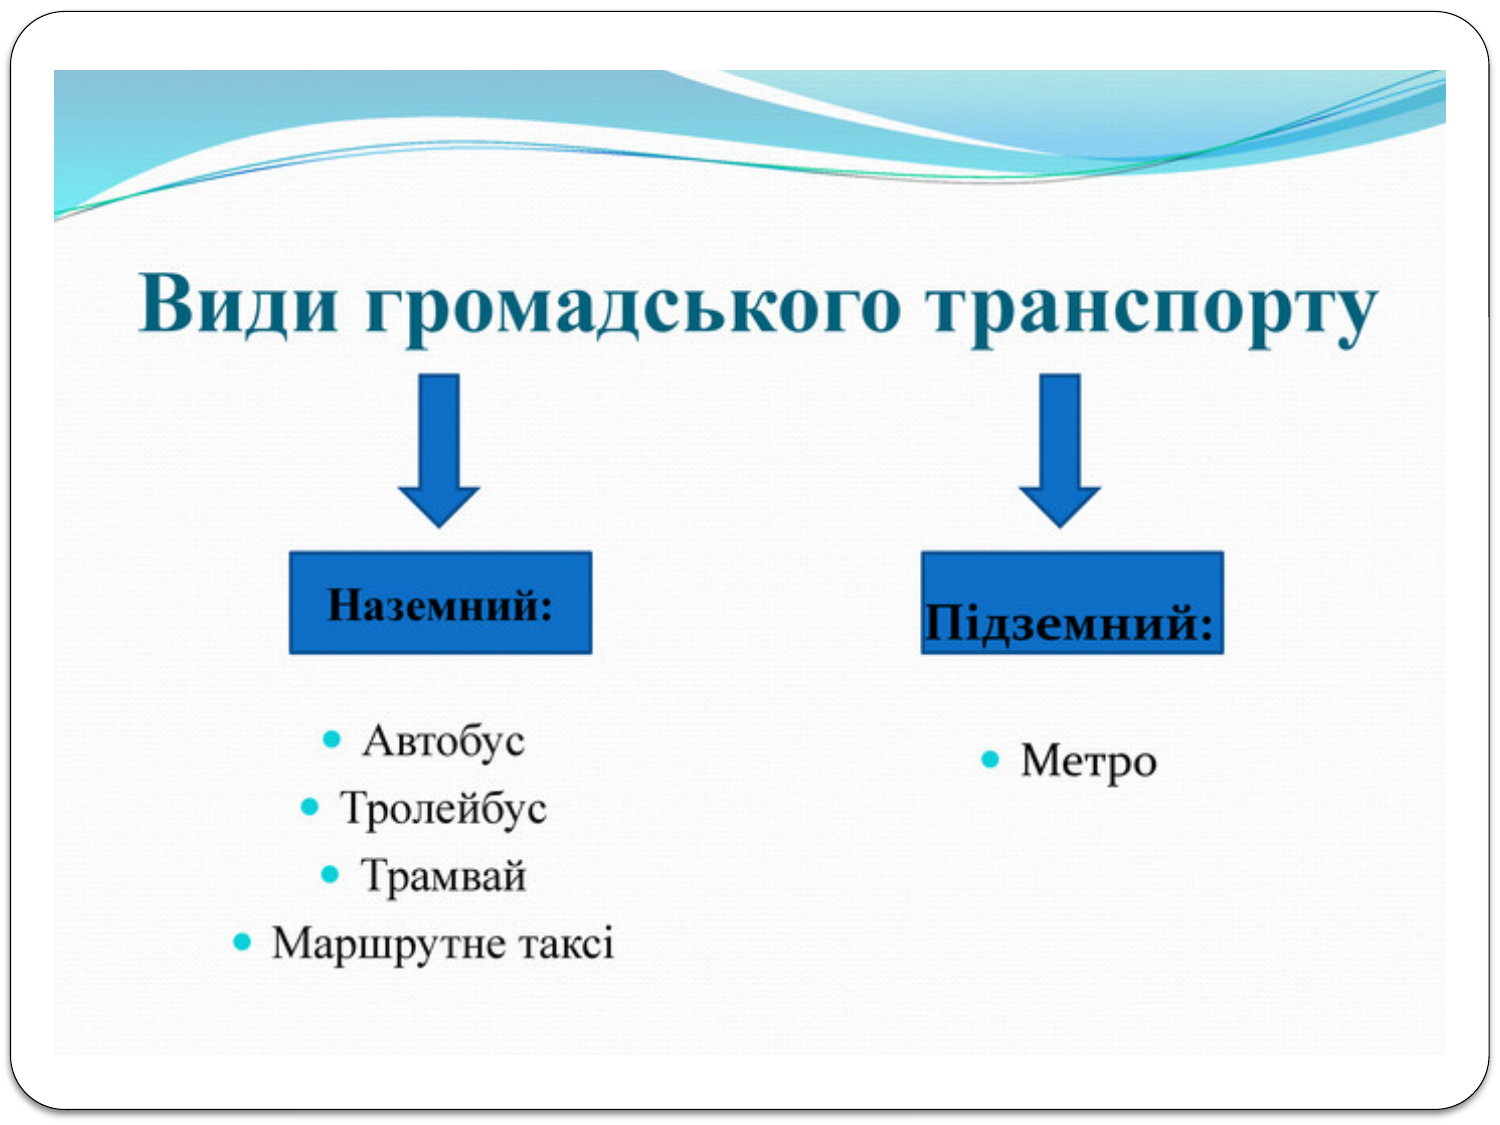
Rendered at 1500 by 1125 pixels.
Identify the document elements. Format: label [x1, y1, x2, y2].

picture [54, 70, 1446, 1055]
